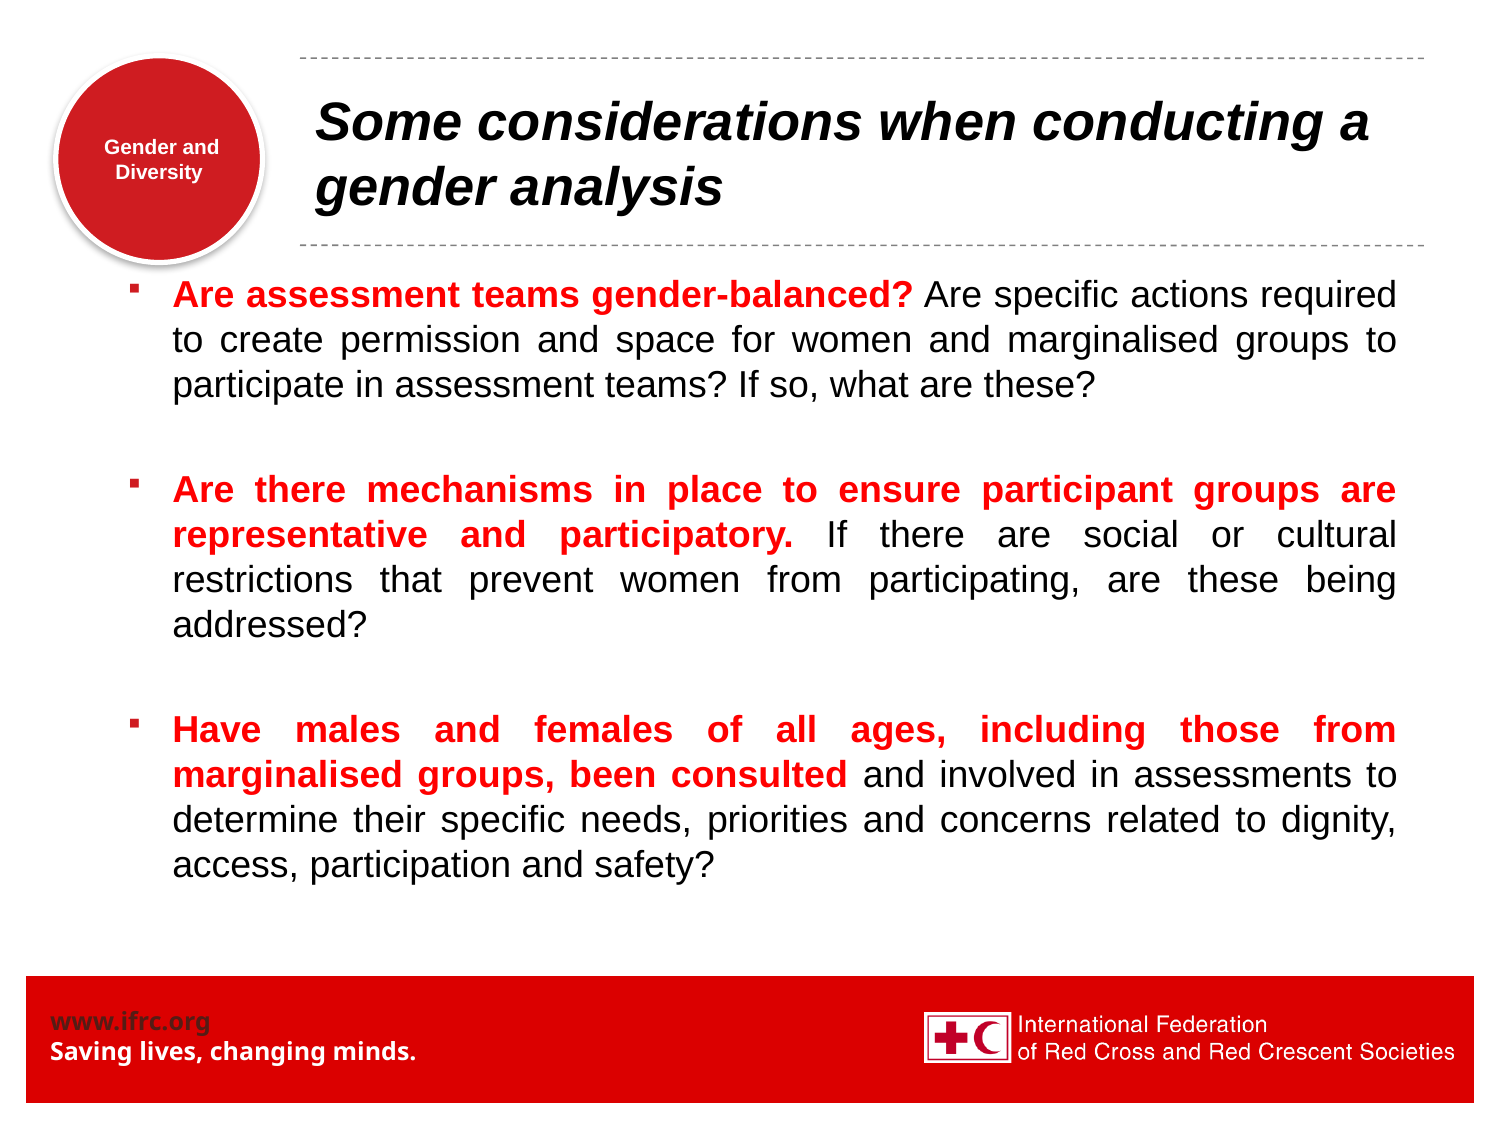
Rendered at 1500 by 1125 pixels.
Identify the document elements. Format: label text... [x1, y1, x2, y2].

list Are assessment teams gender-balanced? Are specific actions required to create permission and space for women and marginalised groups to participate in assessment teams? If so, what are these? Are there mechanisms in place to ensure participant groups are representative and participatory. If there are social or cultural restrictions that prevent women from participating, are these being addressed? Have males and females of all ages, including those from marginalised groups, been consulted and involved in assessments to determine their specific needs, priorities and concerns related to dignity, access, participation and safety? [112, 262, 1413, 951]
title Some considerations when conducting a gender analysis [299, 57, 1426, 246]
picture [924, 1012, 1454, 1063]
